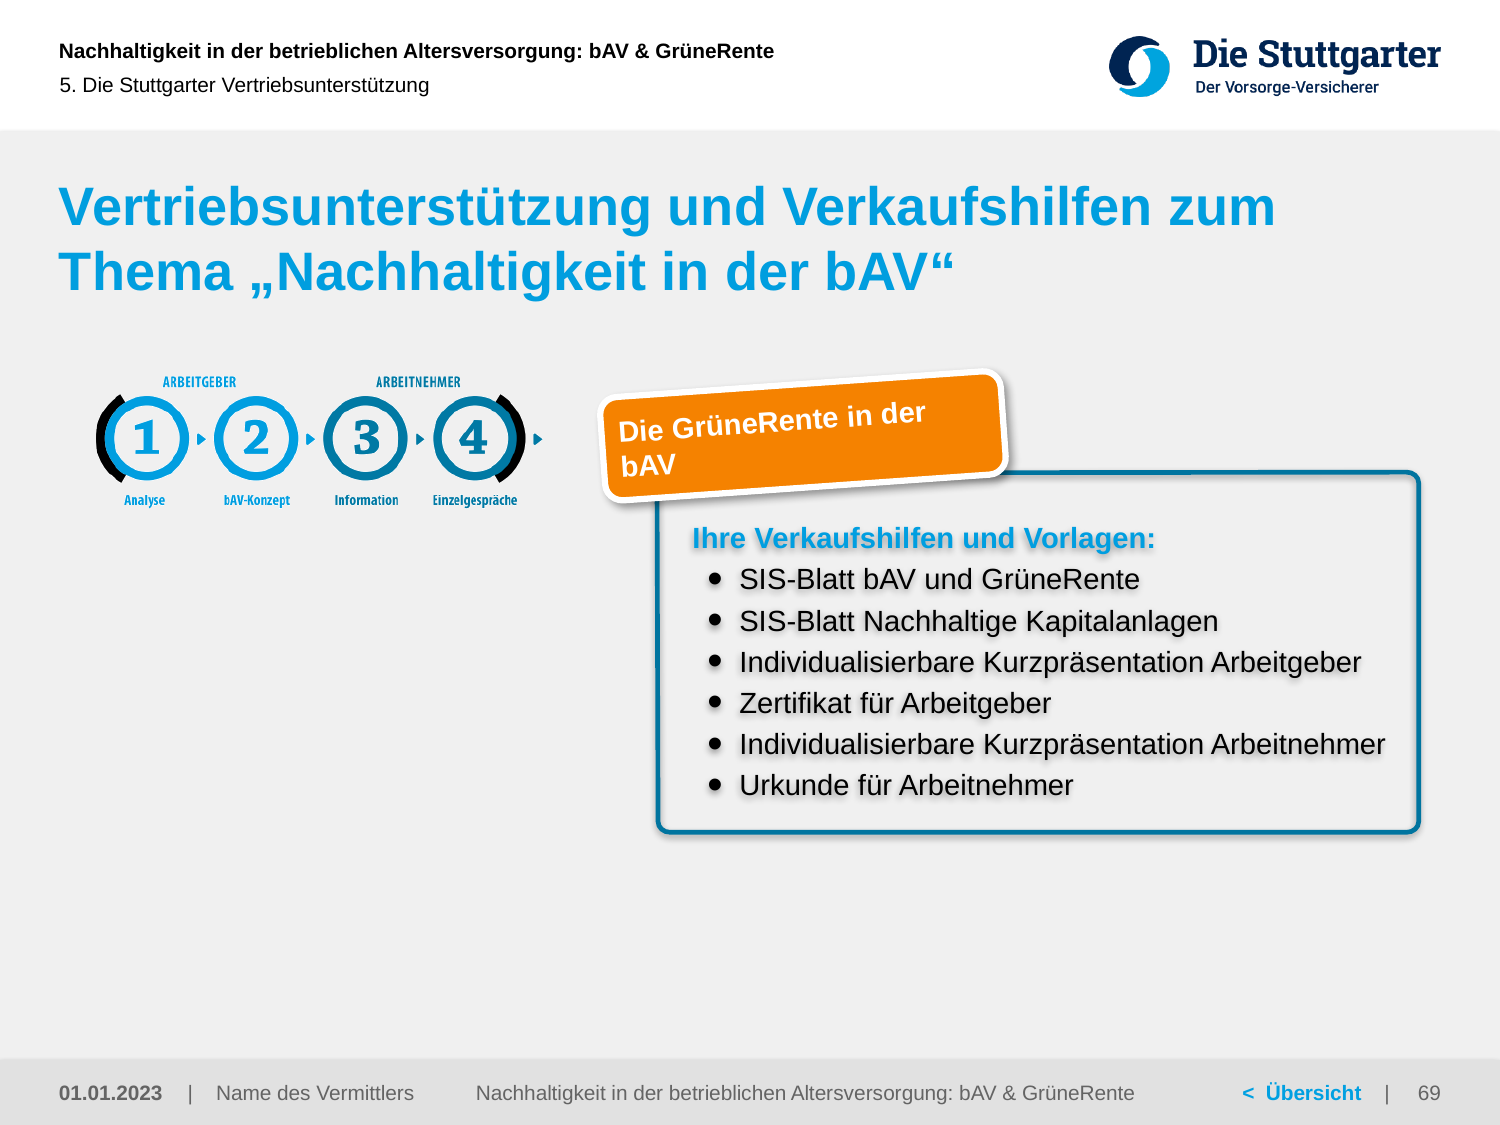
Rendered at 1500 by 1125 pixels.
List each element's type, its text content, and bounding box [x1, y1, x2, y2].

title Vertriebsunterstützung und Verkaufshilfen zum Thema „Nachhaltigkeit in der bAV“ [58, 171, 1442, 254]
list 5. Die Stuttgarter Vertriebsunterstützung [0, 36, 1073, 132]
text_box Die GrüneRente in der bAV [600, 371, 1006, 501]
footer Nachhaltigkeit in der betrieblichen Altersversorgung: bAV & GrüneRente [445, 1060, 1166, 1125]
text_box Ihre Verkaufshilfen und Vorlagen: SIS-Blatt bAV und GrüneRente SIS-Blatt Nachhaltige Kapitalanlagen Individualisierbare Kurzpräsentation Arbeitgeber Zertifikat für Arbeitgeber Individualisierbare Kurzpräsentation Arbeitnehmer Urkunde für Arbeitnehmer [656, 471, 1420, 834]
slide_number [0, 1060, 183, 1125]
picture [77, 369, 587, 517]
picture [1109, 36, 1441, 97]
slide_number 69 [1358, 1060, 1500, 1125]
